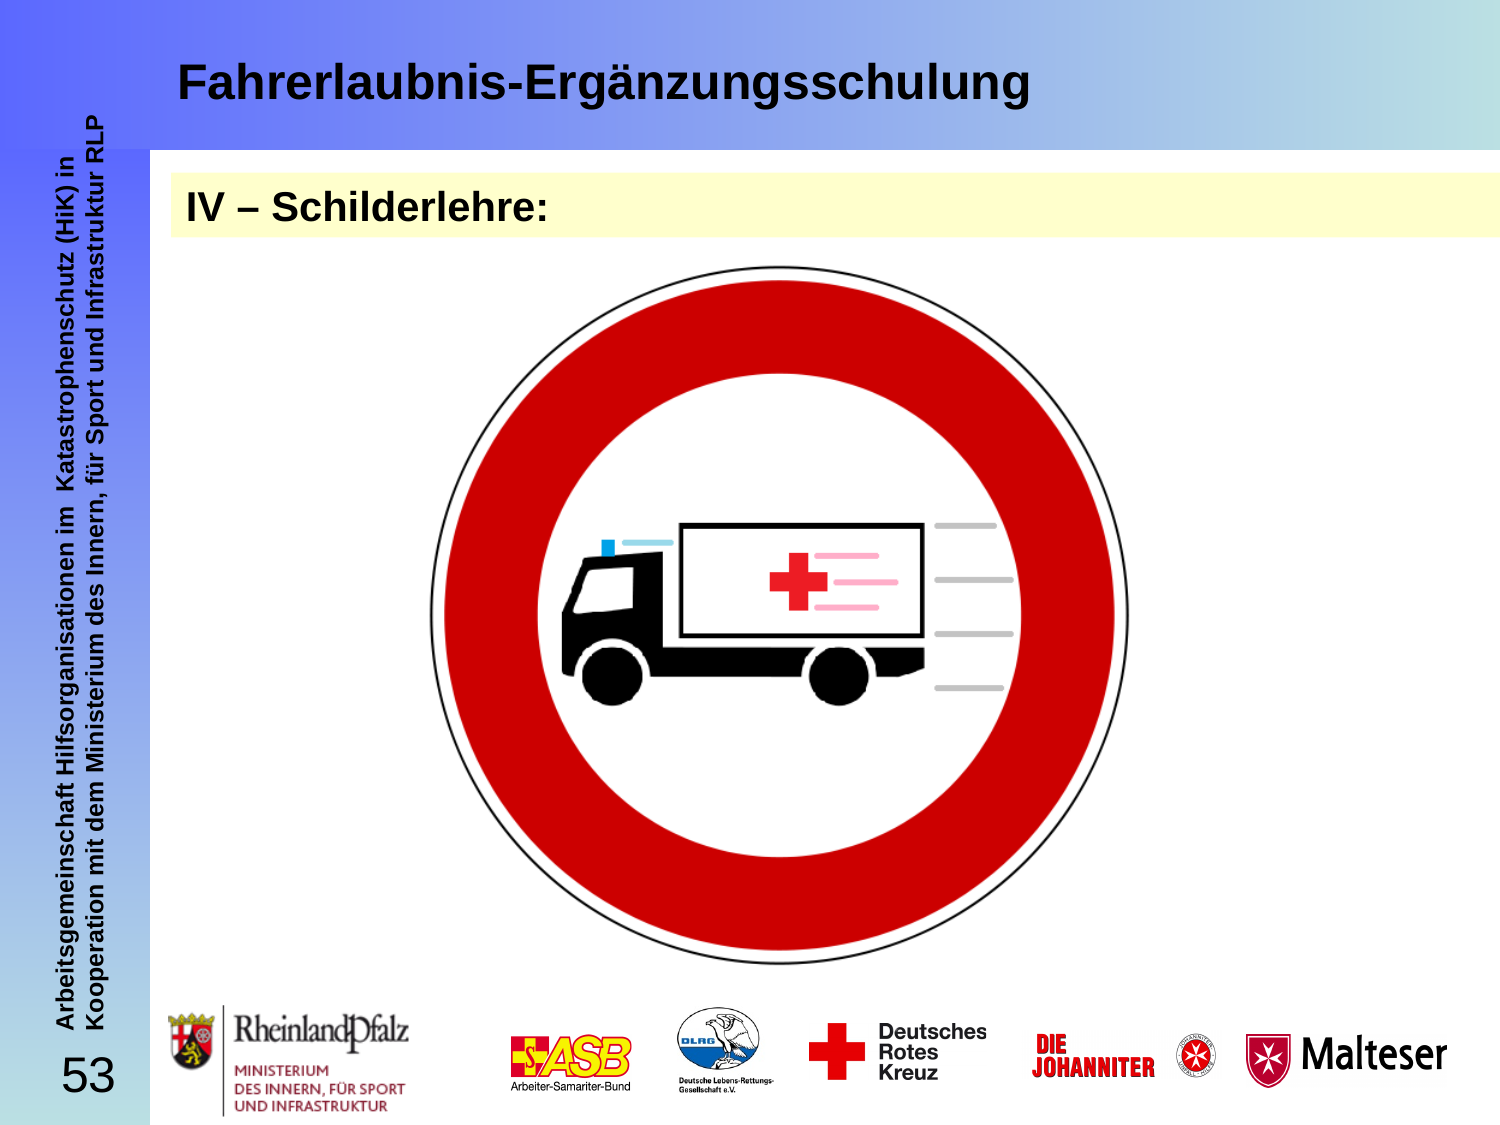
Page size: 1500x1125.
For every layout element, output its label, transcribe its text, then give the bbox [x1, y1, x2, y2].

picture [677, 1006, 774, 1093]
picture [168, 1004, 495, 1118]
text_box IV – Schilderlehre: [171, 172, 1500, 238]
picture [418, 255, 1141, 977]
title Fahrerlaubnis-Ergänzungsschulung [162, 4, 1438, 155]
